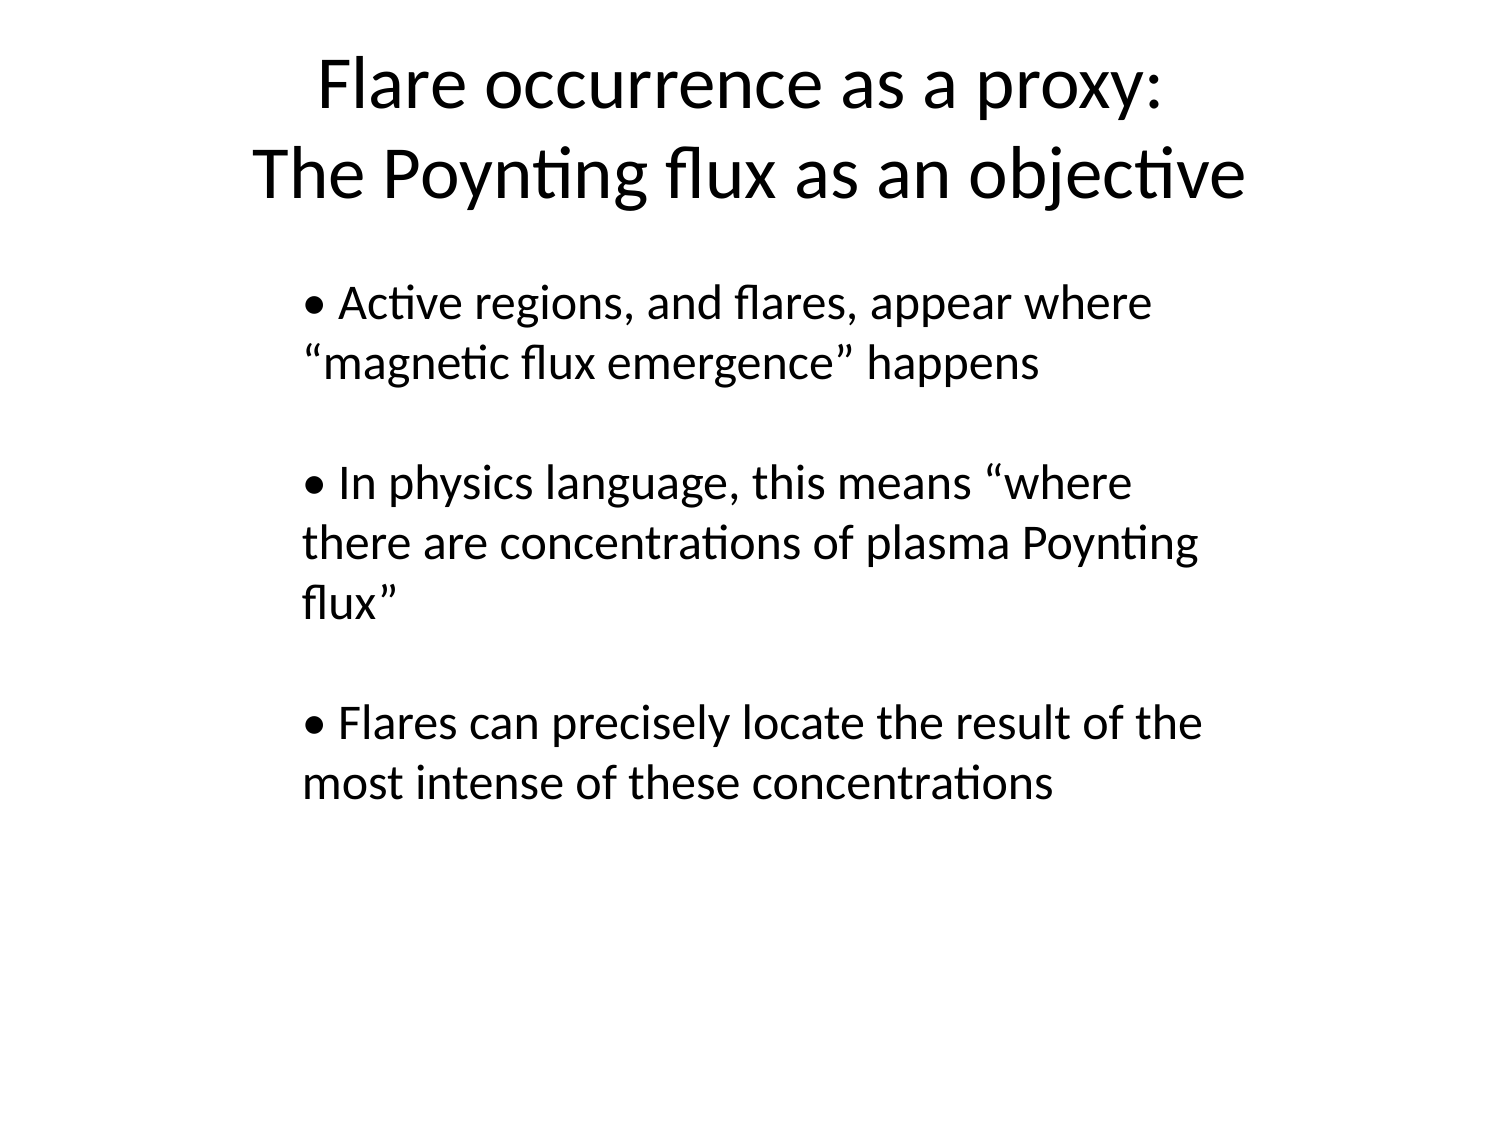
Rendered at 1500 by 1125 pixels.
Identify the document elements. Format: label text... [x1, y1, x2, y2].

title Flare occurrence as a proxy: The Poynting flux as an objective [75, 21, 1425, 225]
text_box • Active regions, and flares, appear where “magnetic flux emergence” happens • In physics language, this means “where there are concentrations of plasma Poynting flux” • Flares can precisely locate the result of the most intense of these concentrations [287, 262, 1250, 818]
